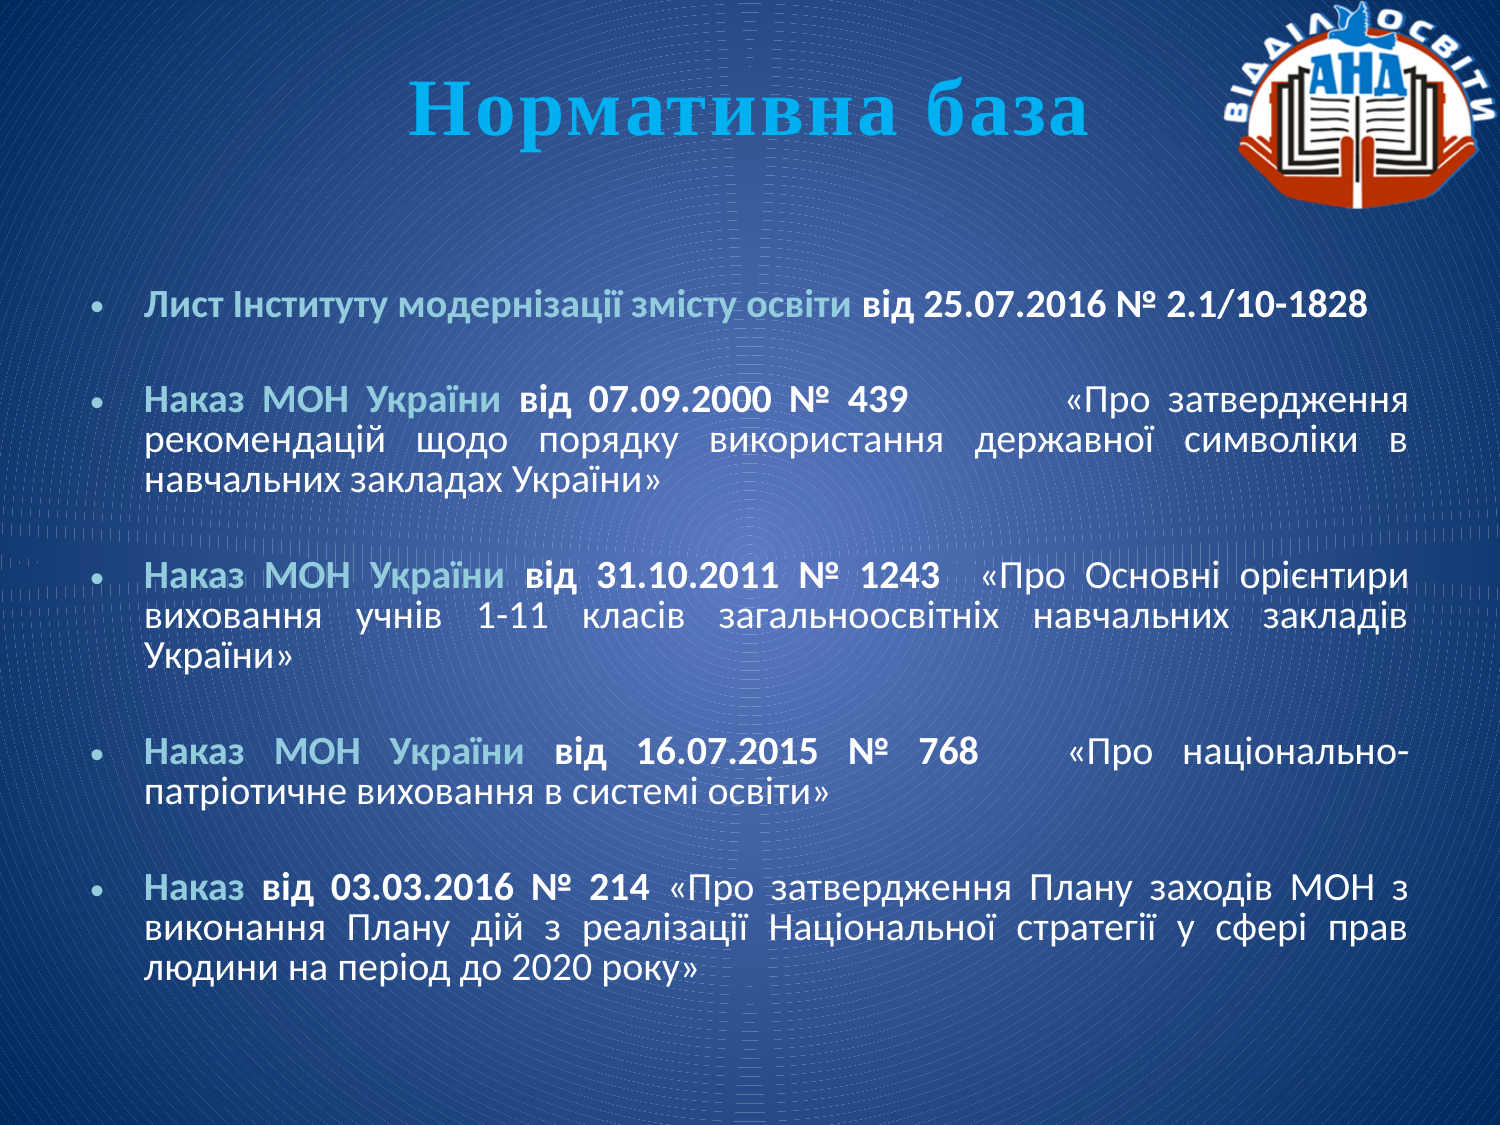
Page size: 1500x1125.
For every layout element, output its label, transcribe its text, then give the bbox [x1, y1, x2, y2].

picture [1222, 0, 1500, 232]
title Нормативна база [76, 54, 1217, 219]
list Лист Інституту модернізації змісту освіти від 25.07.2016 № 2.1/10-1828 Наказ МОН України від 07.09.2000 № 439 «Про затвердження рекомендацій щодо порядку використання державної символіки в навчальних закладах України» Наказ МОН України від 31.10.2011 № 1243 «Про Основні орієнтири виховання учнів 1-11 класів загальноосвітніх навчальних закладів України» Наказ МОН України від 16.07.2015 № 768 «Про національно-патріотичне виховання в системі освіти» Наказ від 03.03.2016 № 214 «Про затвердження Плану заходів МОН з виконання Плану дій з реалізації Національної стратегії у сфері прав людини на період до 2020 року» [75, 219, 1425, 1005]
